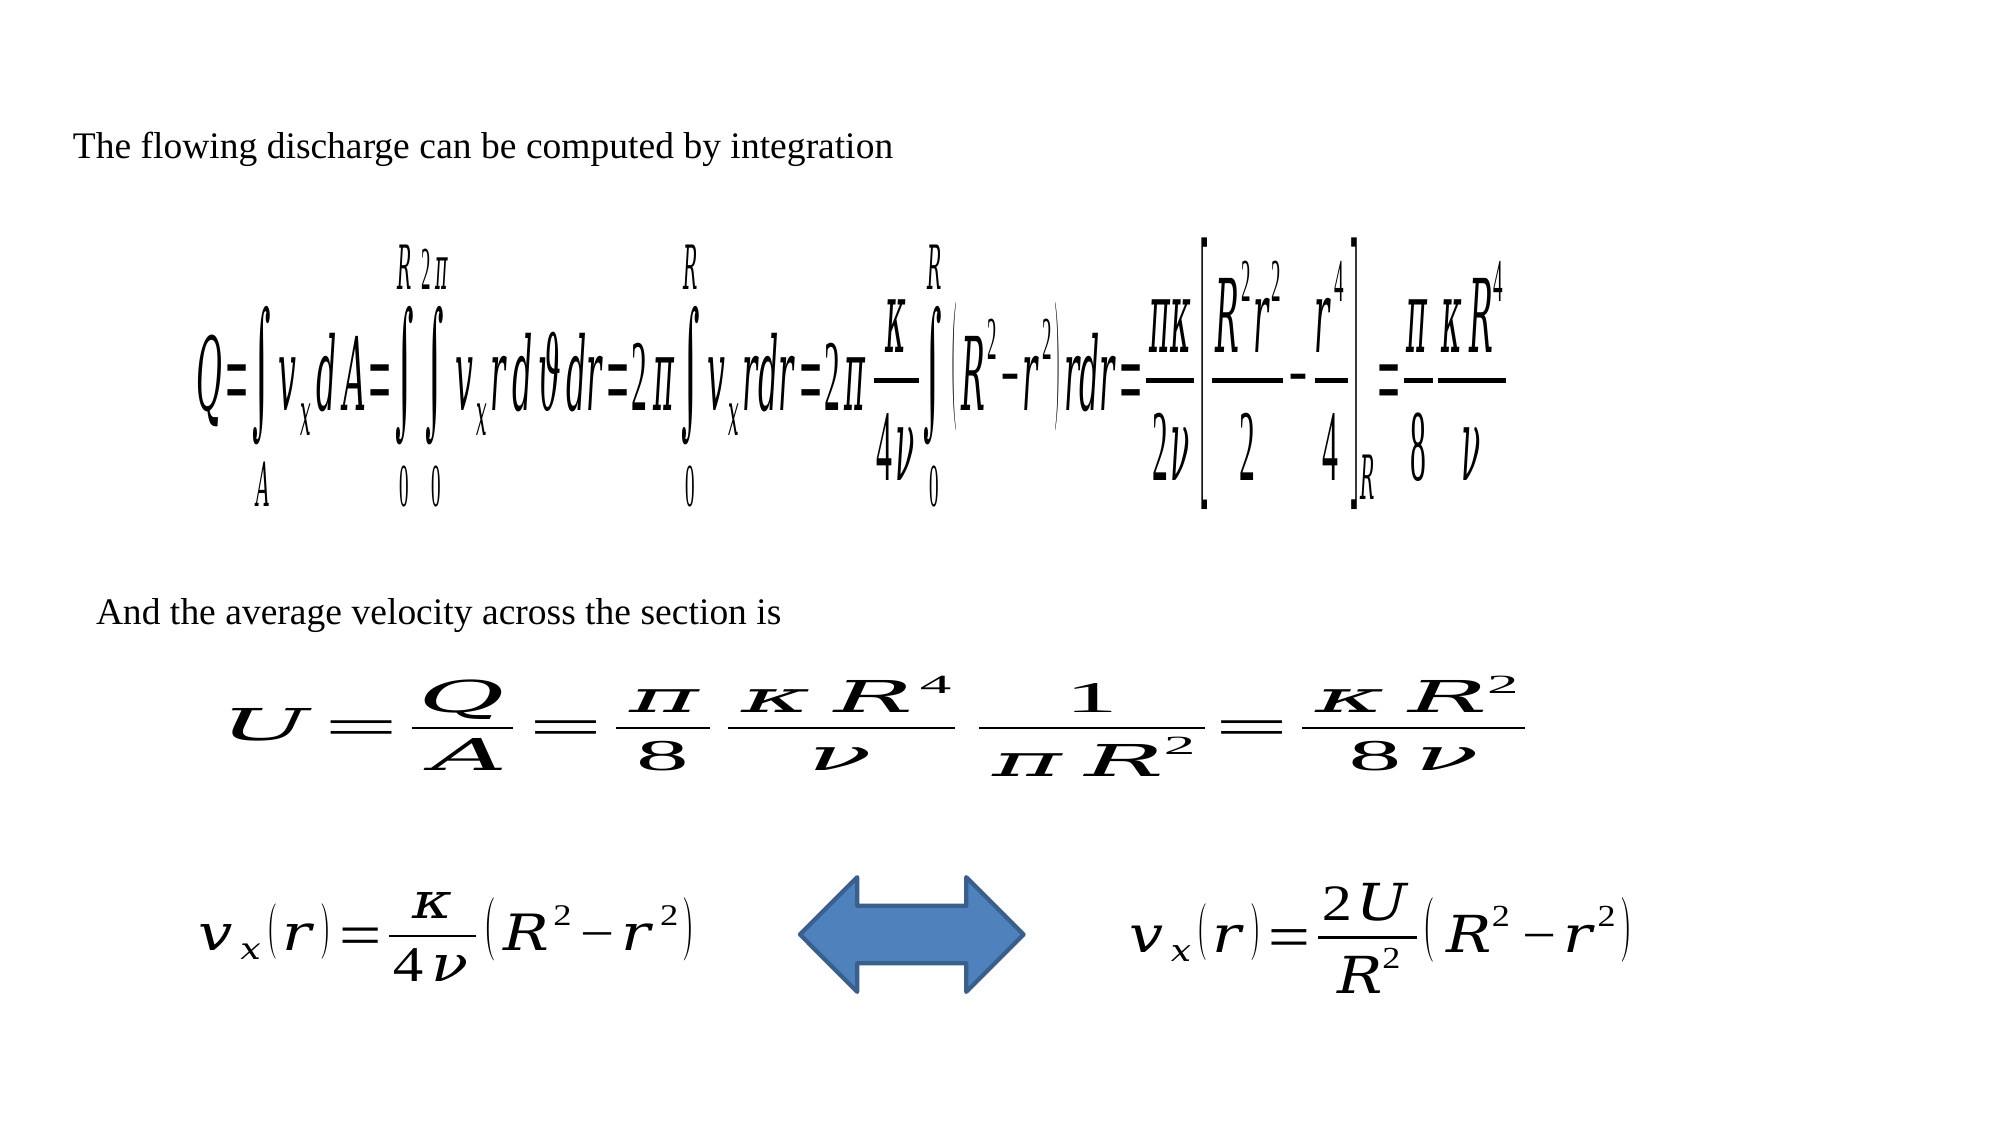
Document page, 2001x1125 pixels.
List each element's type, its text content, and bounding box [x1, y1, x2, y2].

text_box [797, 875, 1026, 994]
text_box The flowing discharge can be computed by integration [58, 113, 910, 174]
text_box And the average velocity across the section is [81, 579, 798, 640]
